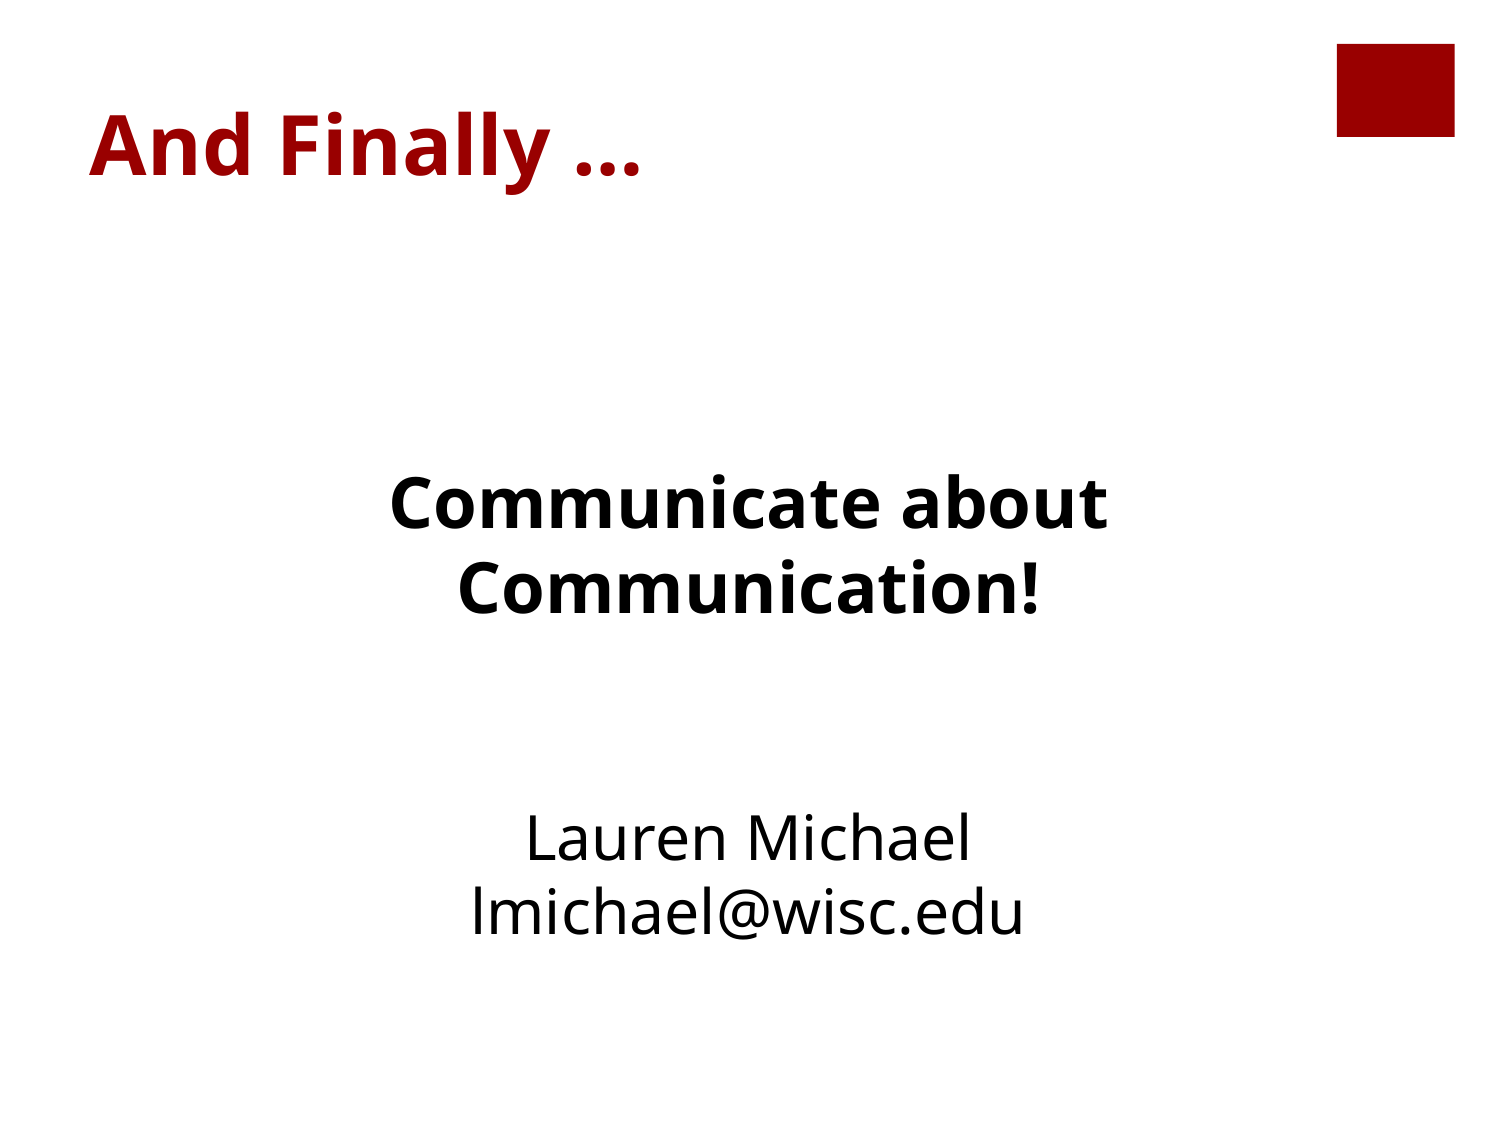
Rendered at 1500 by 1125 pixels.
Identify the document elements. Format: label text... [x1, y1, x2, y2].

text_box And Finally … [74, 84, 1459, 273]
text_box Communicate about Communication! Lauren Michael lmichael@wisc.edu [93, 365, 1405, 1025]
